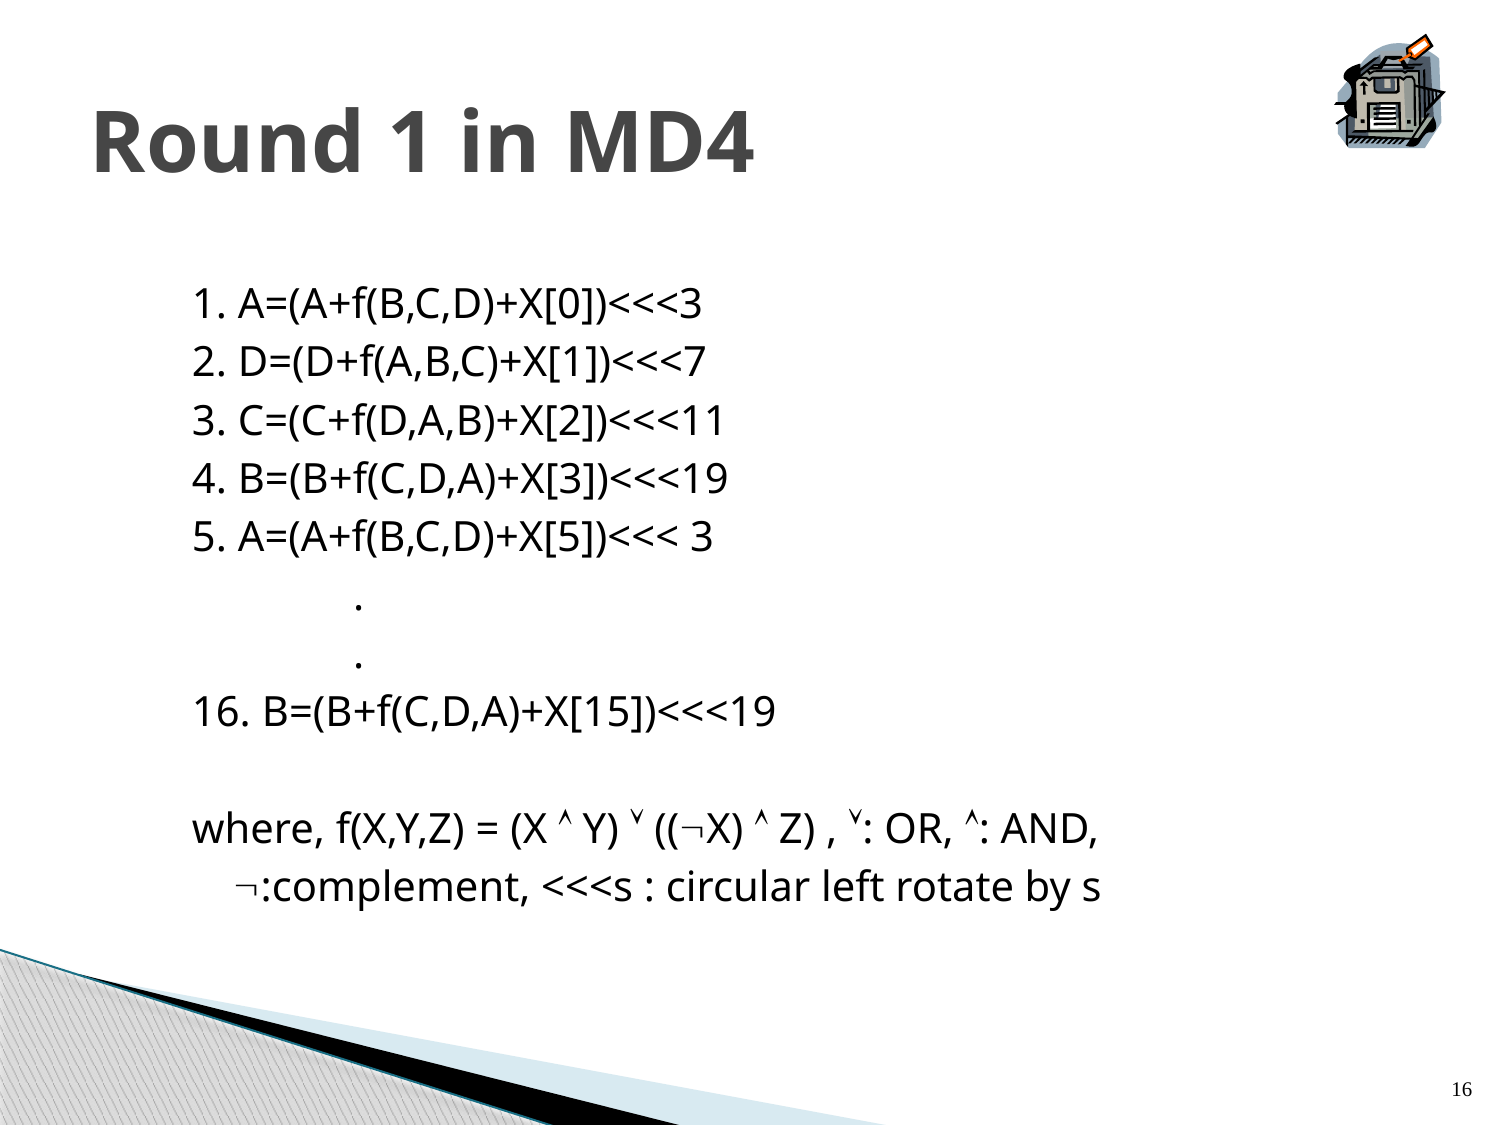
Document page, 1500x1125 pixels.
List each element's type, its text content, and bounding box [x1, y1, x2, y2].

list 1. A=(A+f(B,C,D)+X[0])<<<3 2. D=(D+f(A,B,C)+X[1])<<<7 3. C=(C+f(D,A,B)+X[2])<<<11 4. B=(B+f(C,D,A)+X[3])<<<19 5. A=(A+f(B,C,D)+X[5])<<< 3 . . 16. B=(B+f(C,D,A)+X[15])<<<19 where, f(X,Y,Z) = (X  Y)  ((X)  Z) , : OR, : AND, :complement, <<<s : circular left rotate by s [158, 269, 1368, 941]
slide_number 16 [1395, 1047, 1488, 1108]
picture [1330, 32, 1448, 154]
title Round 1 in MD4 [75, 45, 1425, 233]
